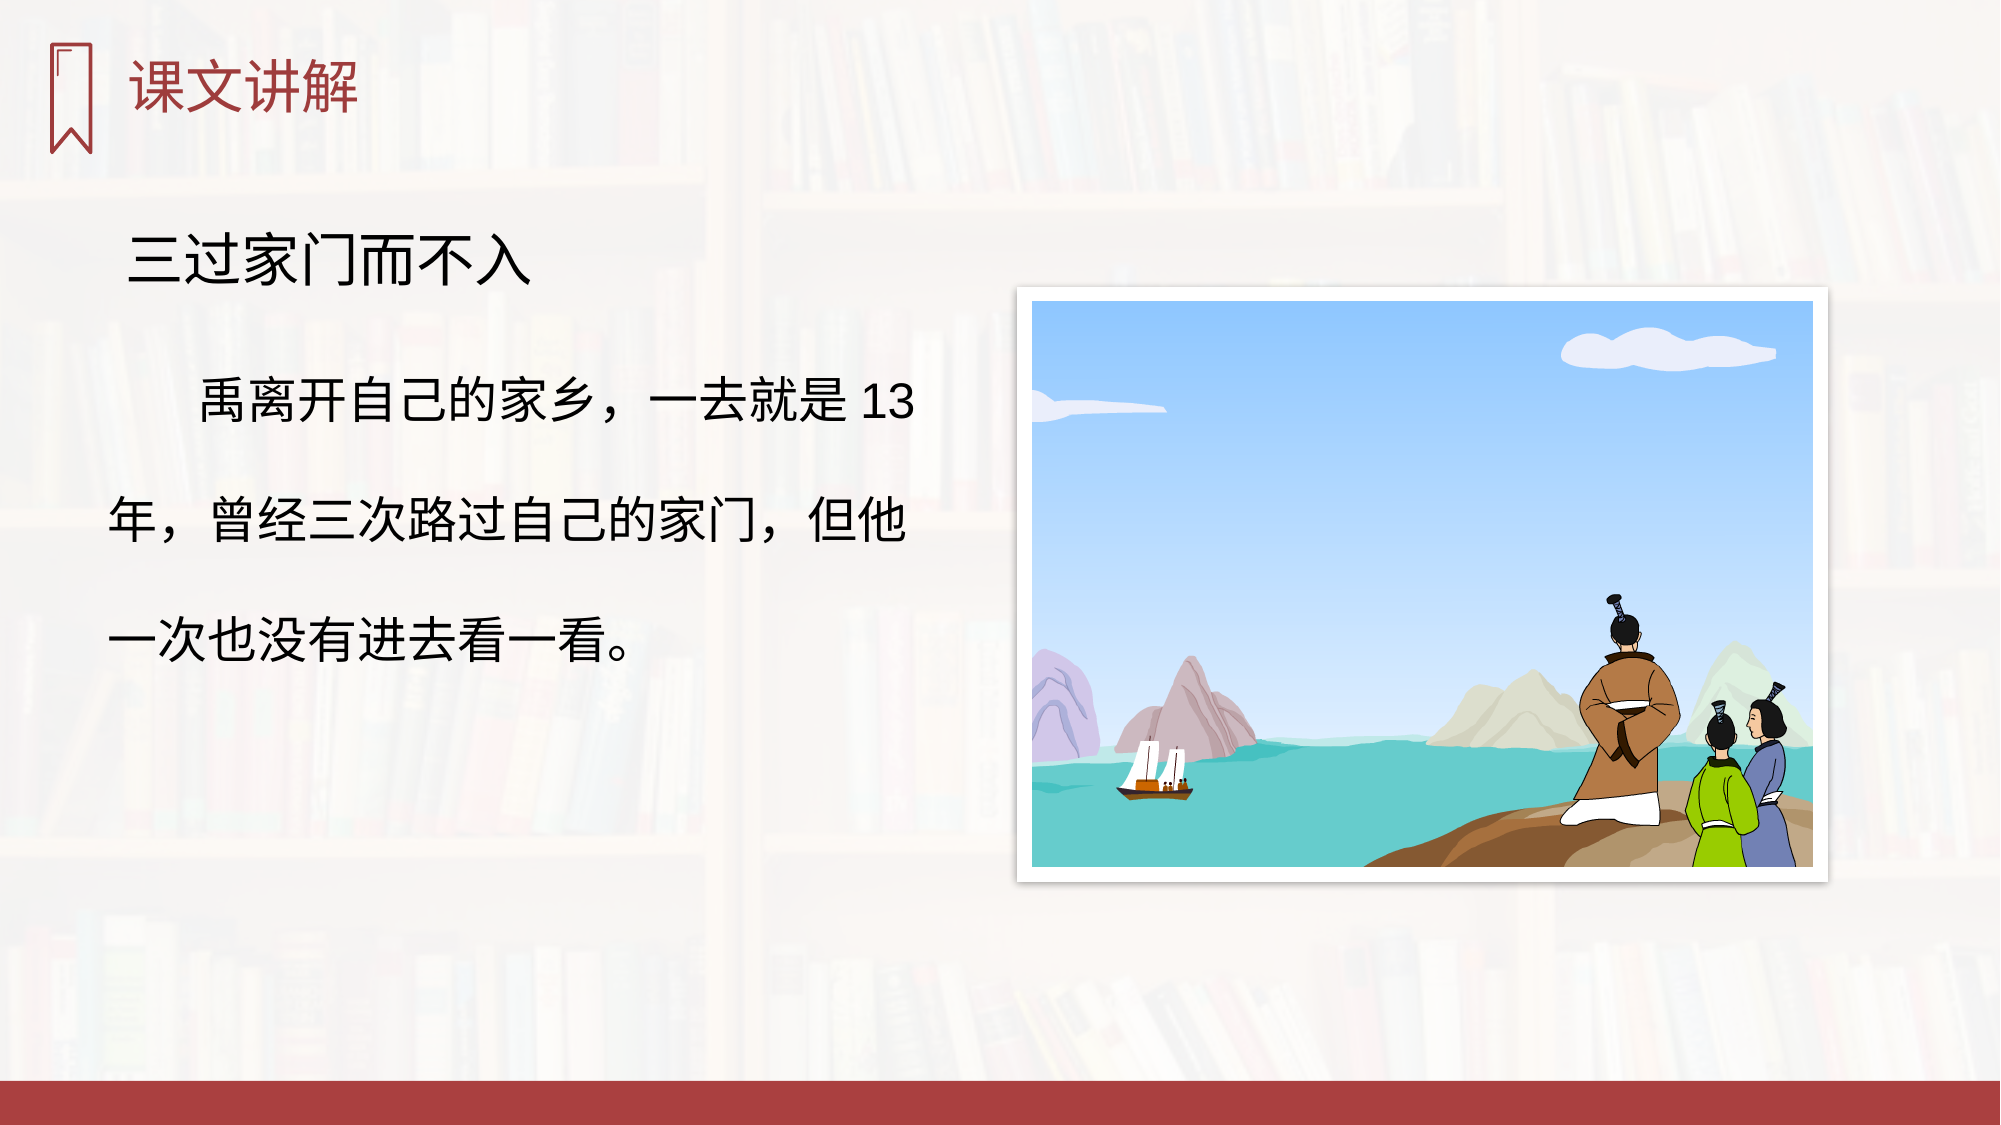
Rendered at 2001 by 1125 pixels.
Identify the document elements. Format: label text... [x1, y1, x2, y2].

text_box 禹离开自己的家乡，一去就是13年，曾经三次路过自己的家门，但他一次也没有进去看一看。 [92, 301, 957, 676]
picture [1031, 301, 1813, 868]
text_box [49, 42, 377, 155]
text_box 三过家门而不入 [110, 215, 690, 300]
